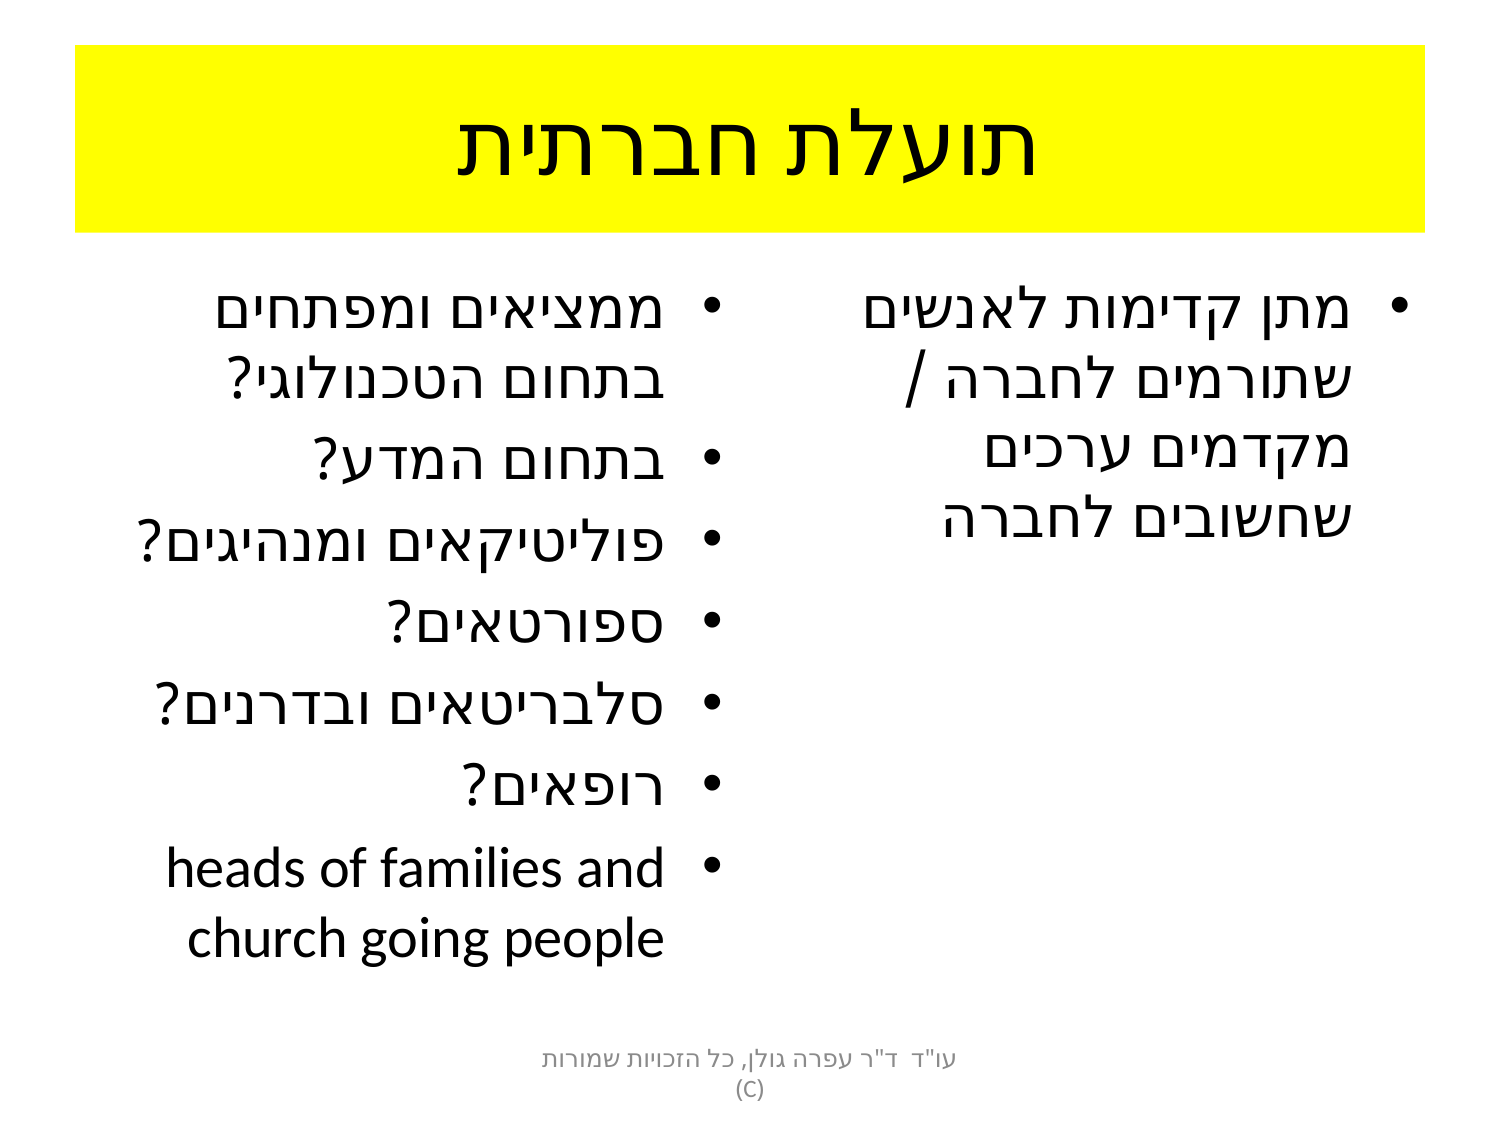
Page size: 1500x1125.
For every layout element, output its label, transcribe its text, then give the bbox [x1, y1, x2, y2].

footer עו"ד ד"ר עפרה גולן, כל הזכויות שמורות (C) [512, 1042, 988, 1103]
list מתן קדימות לאנשים שתורמים לחברה / מקדמים ערכים שחשובים לחברה [762, 262, 1425, 1005]
title תועלת חברתית [75, 45, 1425, 233]
list ממציאים ומפתחים בתחום הטכנולוגי? בתחום המדע? פוליטיקאים ומנהיגים? ספורטאים? סלבריטאים ובדרנים? רופאים? heads of families and church going people [75, 262, 738, 1005]
